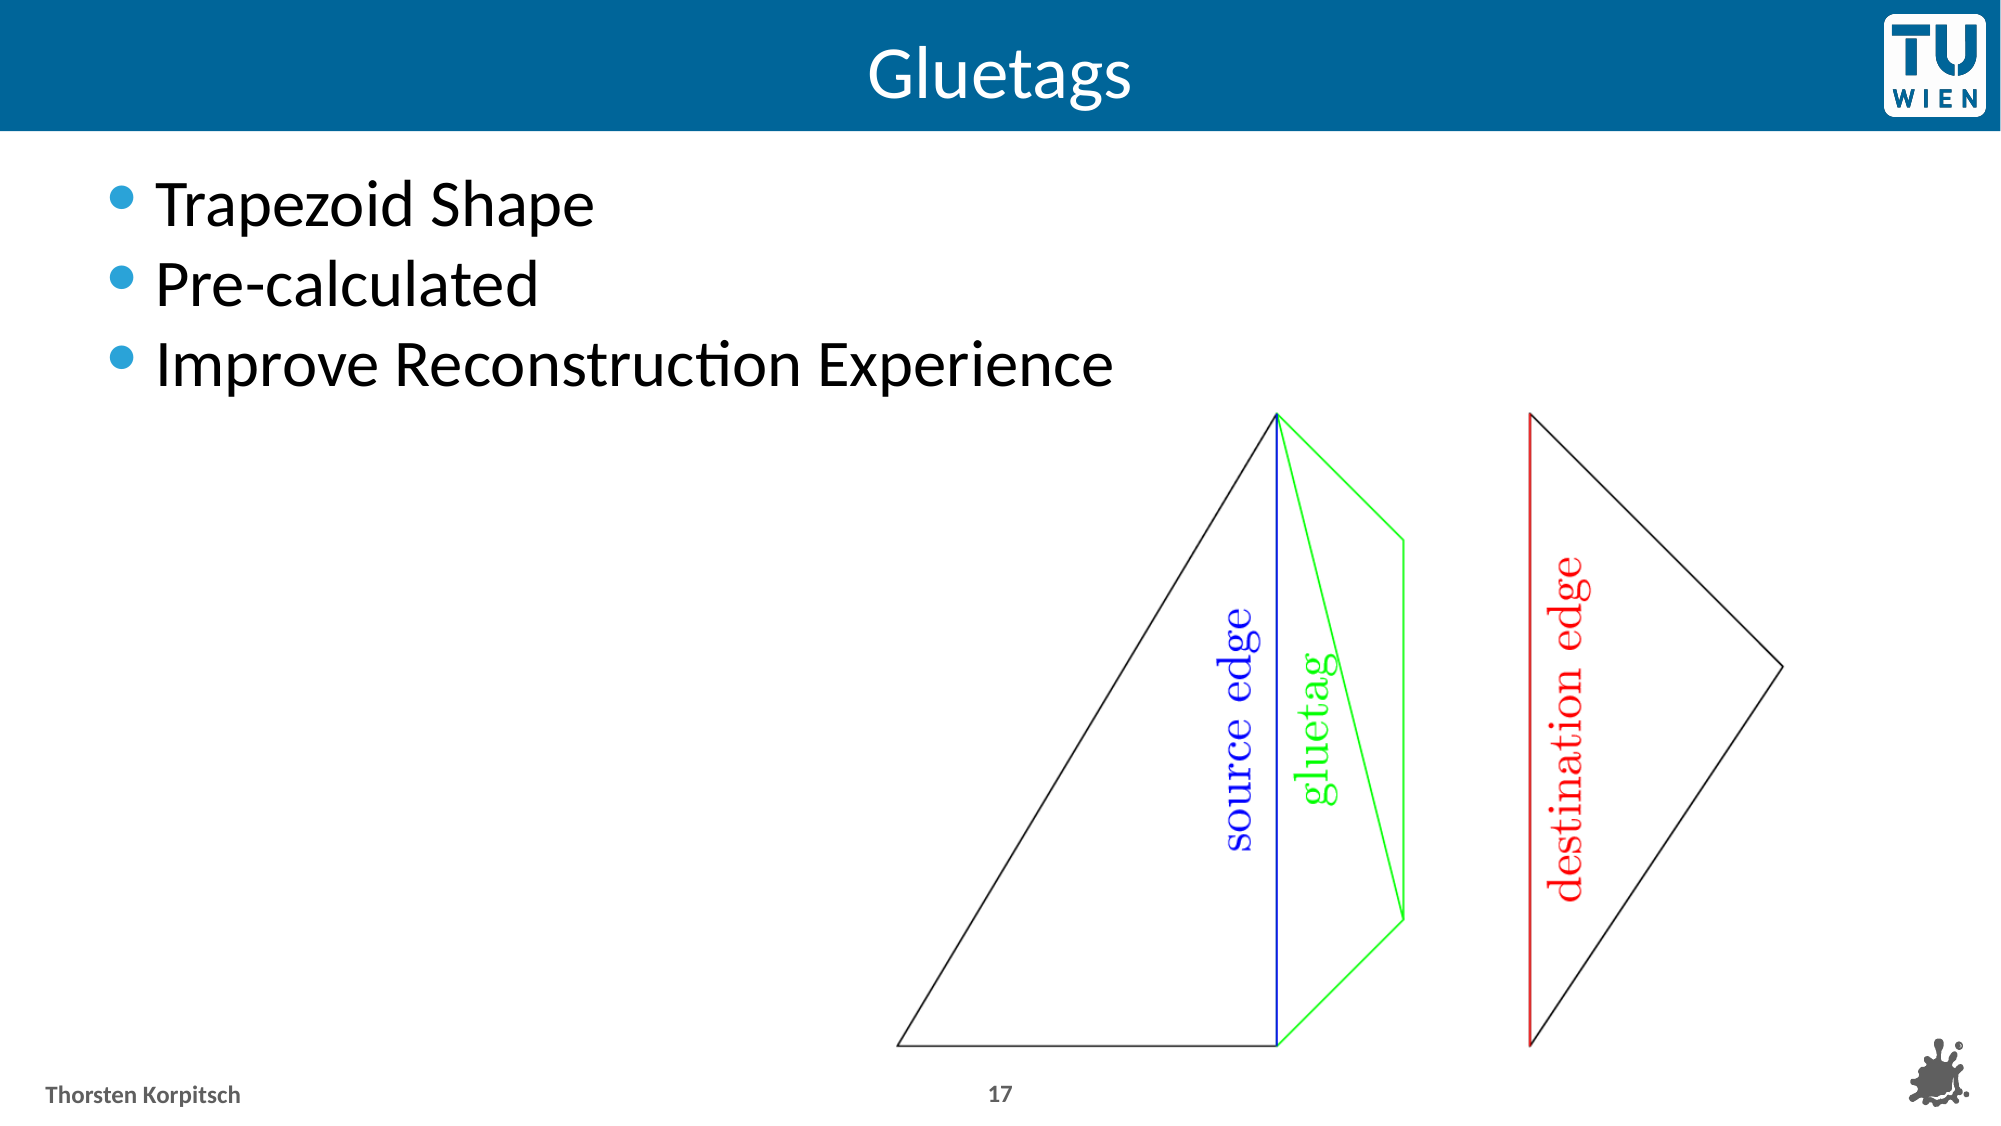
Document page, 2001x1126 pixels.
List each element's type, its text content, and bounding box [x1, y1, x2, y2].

footer Thorsten Korpitsch [25, 1068, 837, 1118]
picture [1885, 15, 1985, 116]
list Trapezoid Shape Pre-calculated Improve Reconstruction Experience [59, 150, 1970, 1049]
picture [868, 404, 1924, 1063]
slide_number ‹#› [882, 1071, 1119, 1118]
title Gluetags [137, 6, 1863, 132]
